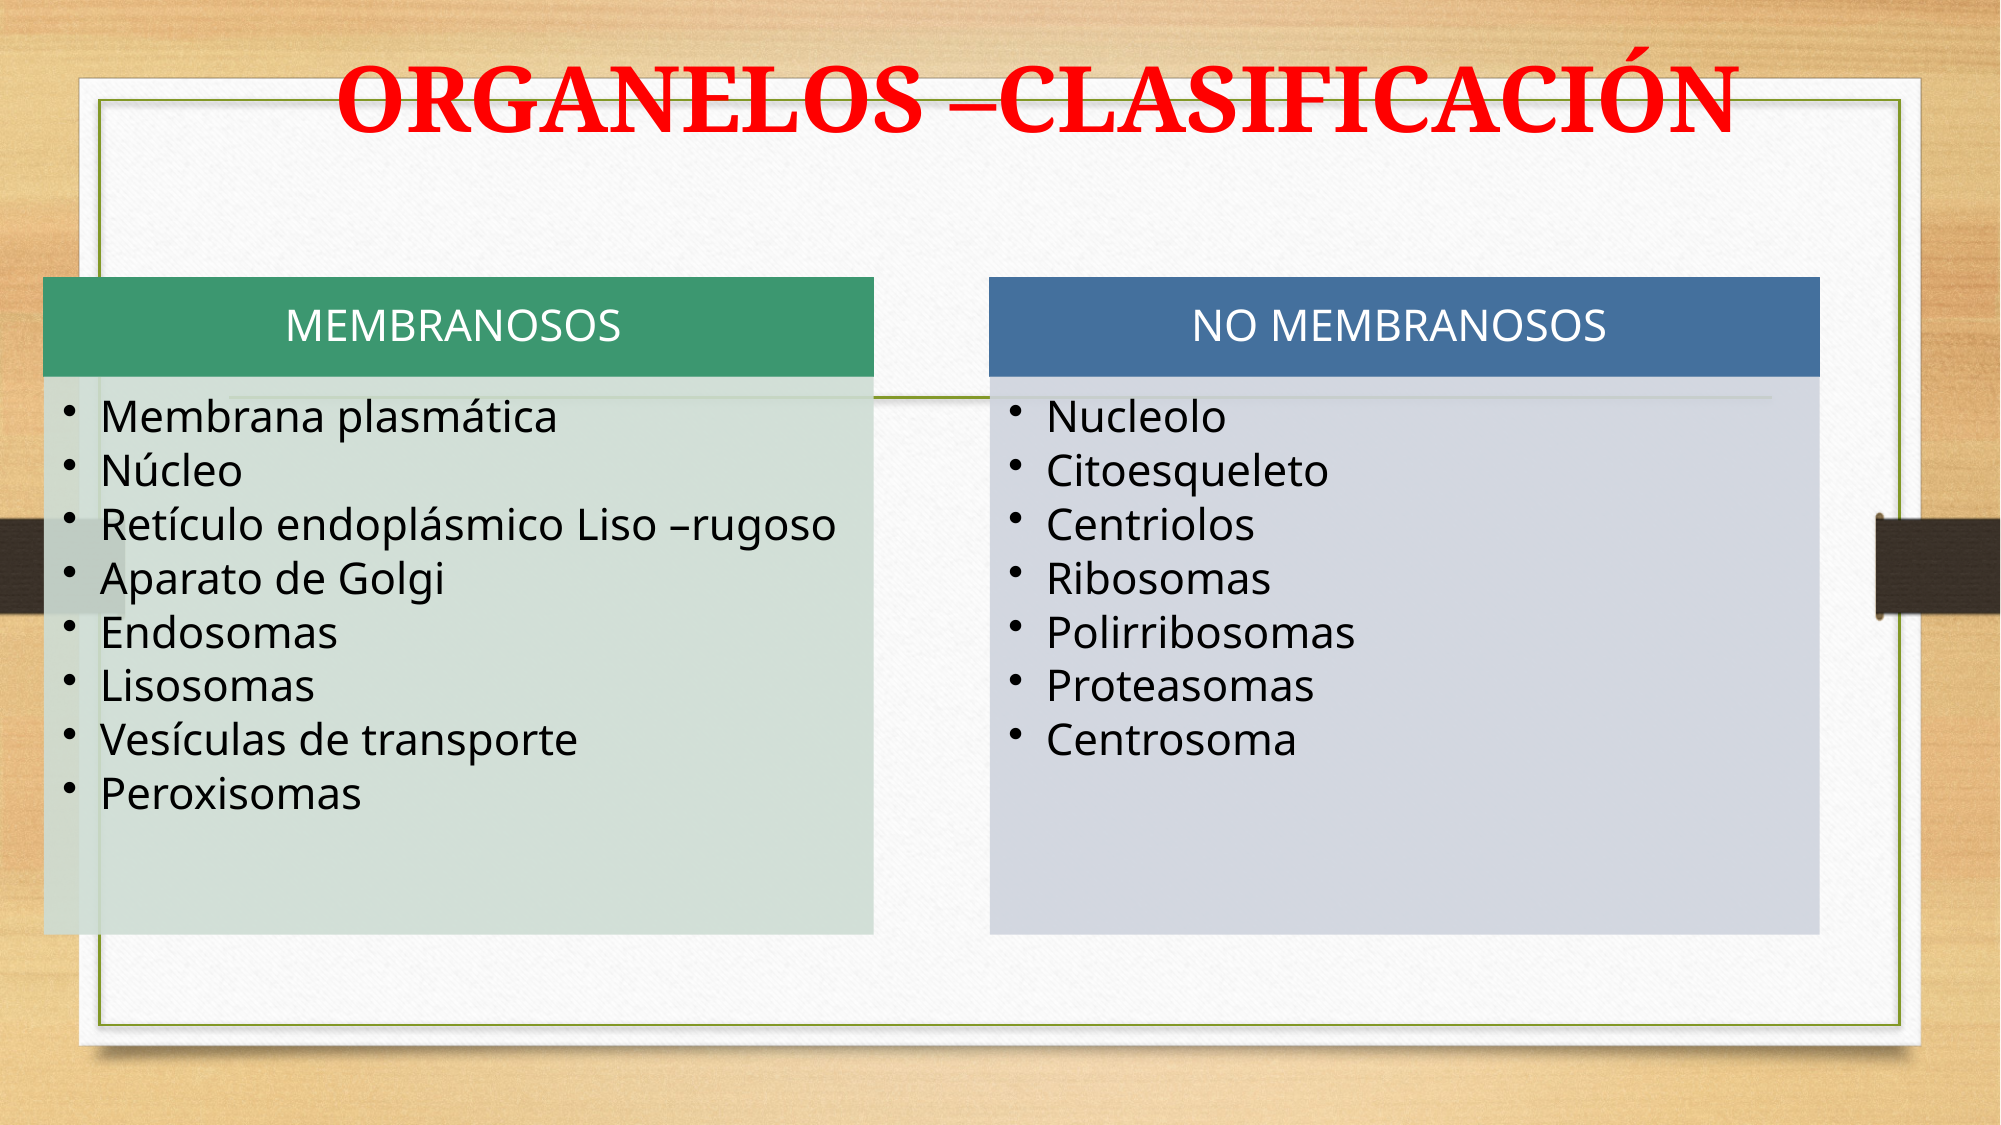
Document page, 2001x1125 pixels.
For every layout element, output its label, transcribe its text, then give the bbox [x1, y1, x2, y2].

title ORGANELOS –CLASIFICACIÓN [262, 0, 1838, 203]
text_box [43, 261, 1820, 951]
picture [0, 0, 2001, 1125]
